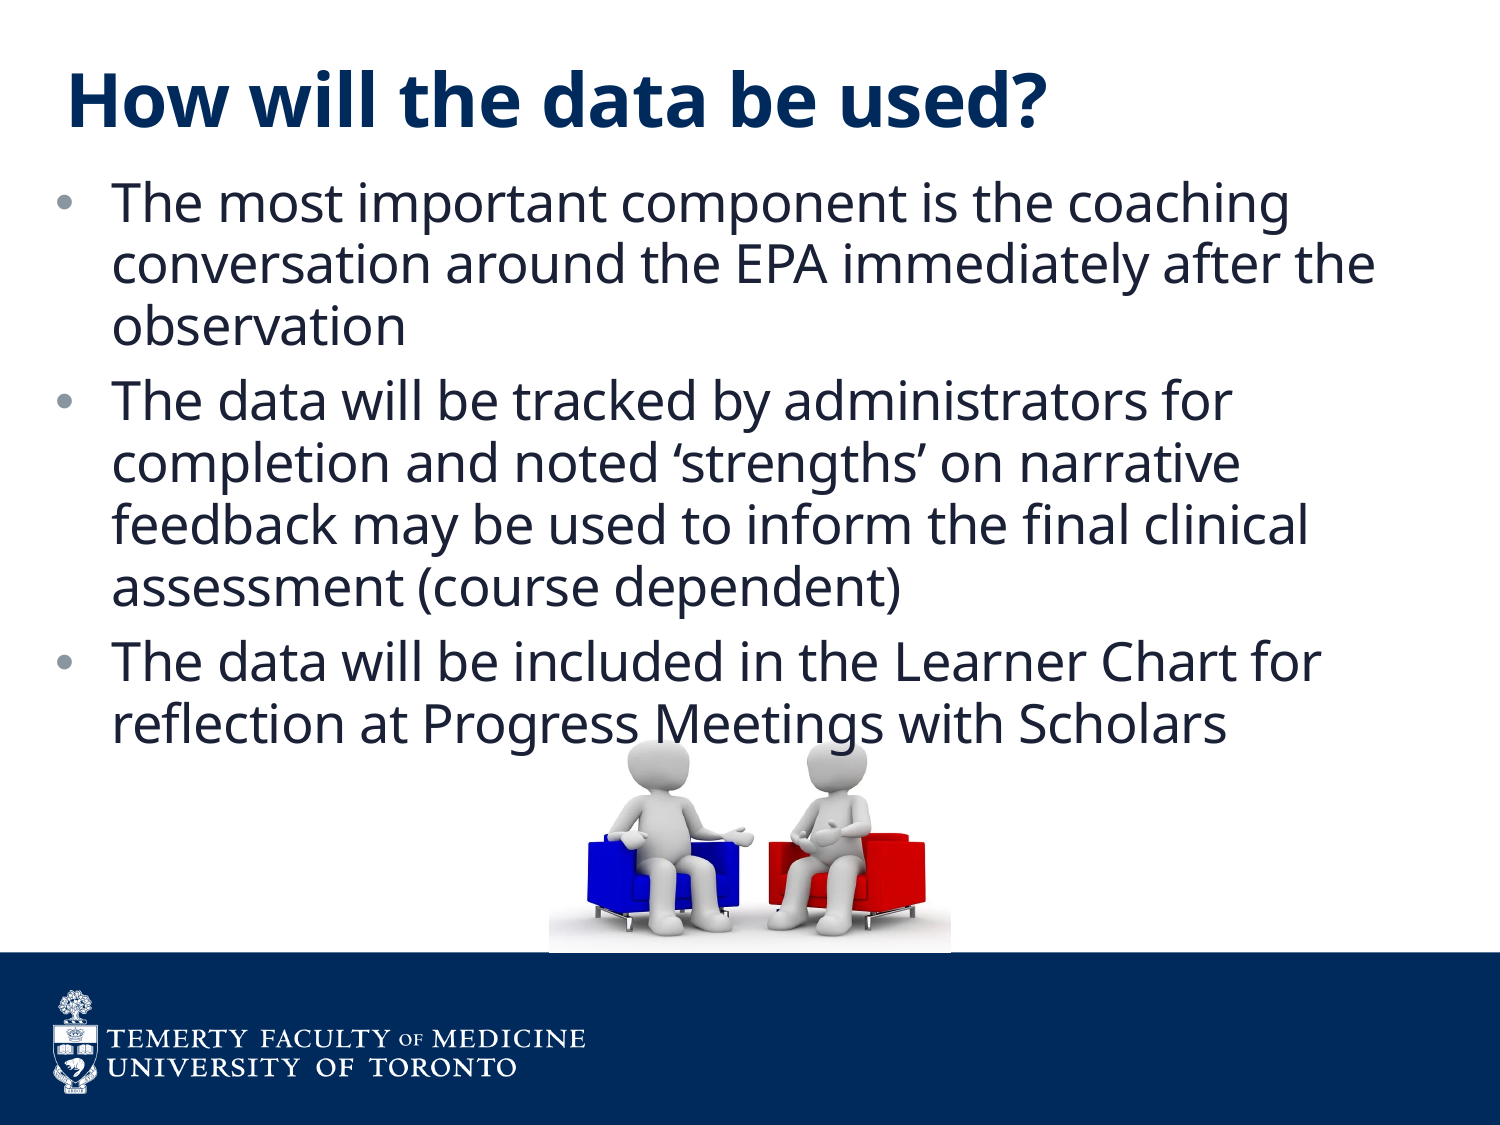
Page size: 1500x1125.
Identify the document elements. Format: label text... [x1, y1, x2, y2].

picture [548, 715, 952, 954]
picture [53, 990, 585, 1094]
title How will the data be used? [64, 52, 1410, 172]
list The most important component is the coaching conversation around the EPA immediately after the observation The data will be tracked by administrators for completion and noted ‘strengths’ on narrative feedback may be used to inform the final clinical assessment (course dependent) The data will be included in the Learner Chart for reflection at Progress Meetings with Scholars [54, 172, 1436, 811]
